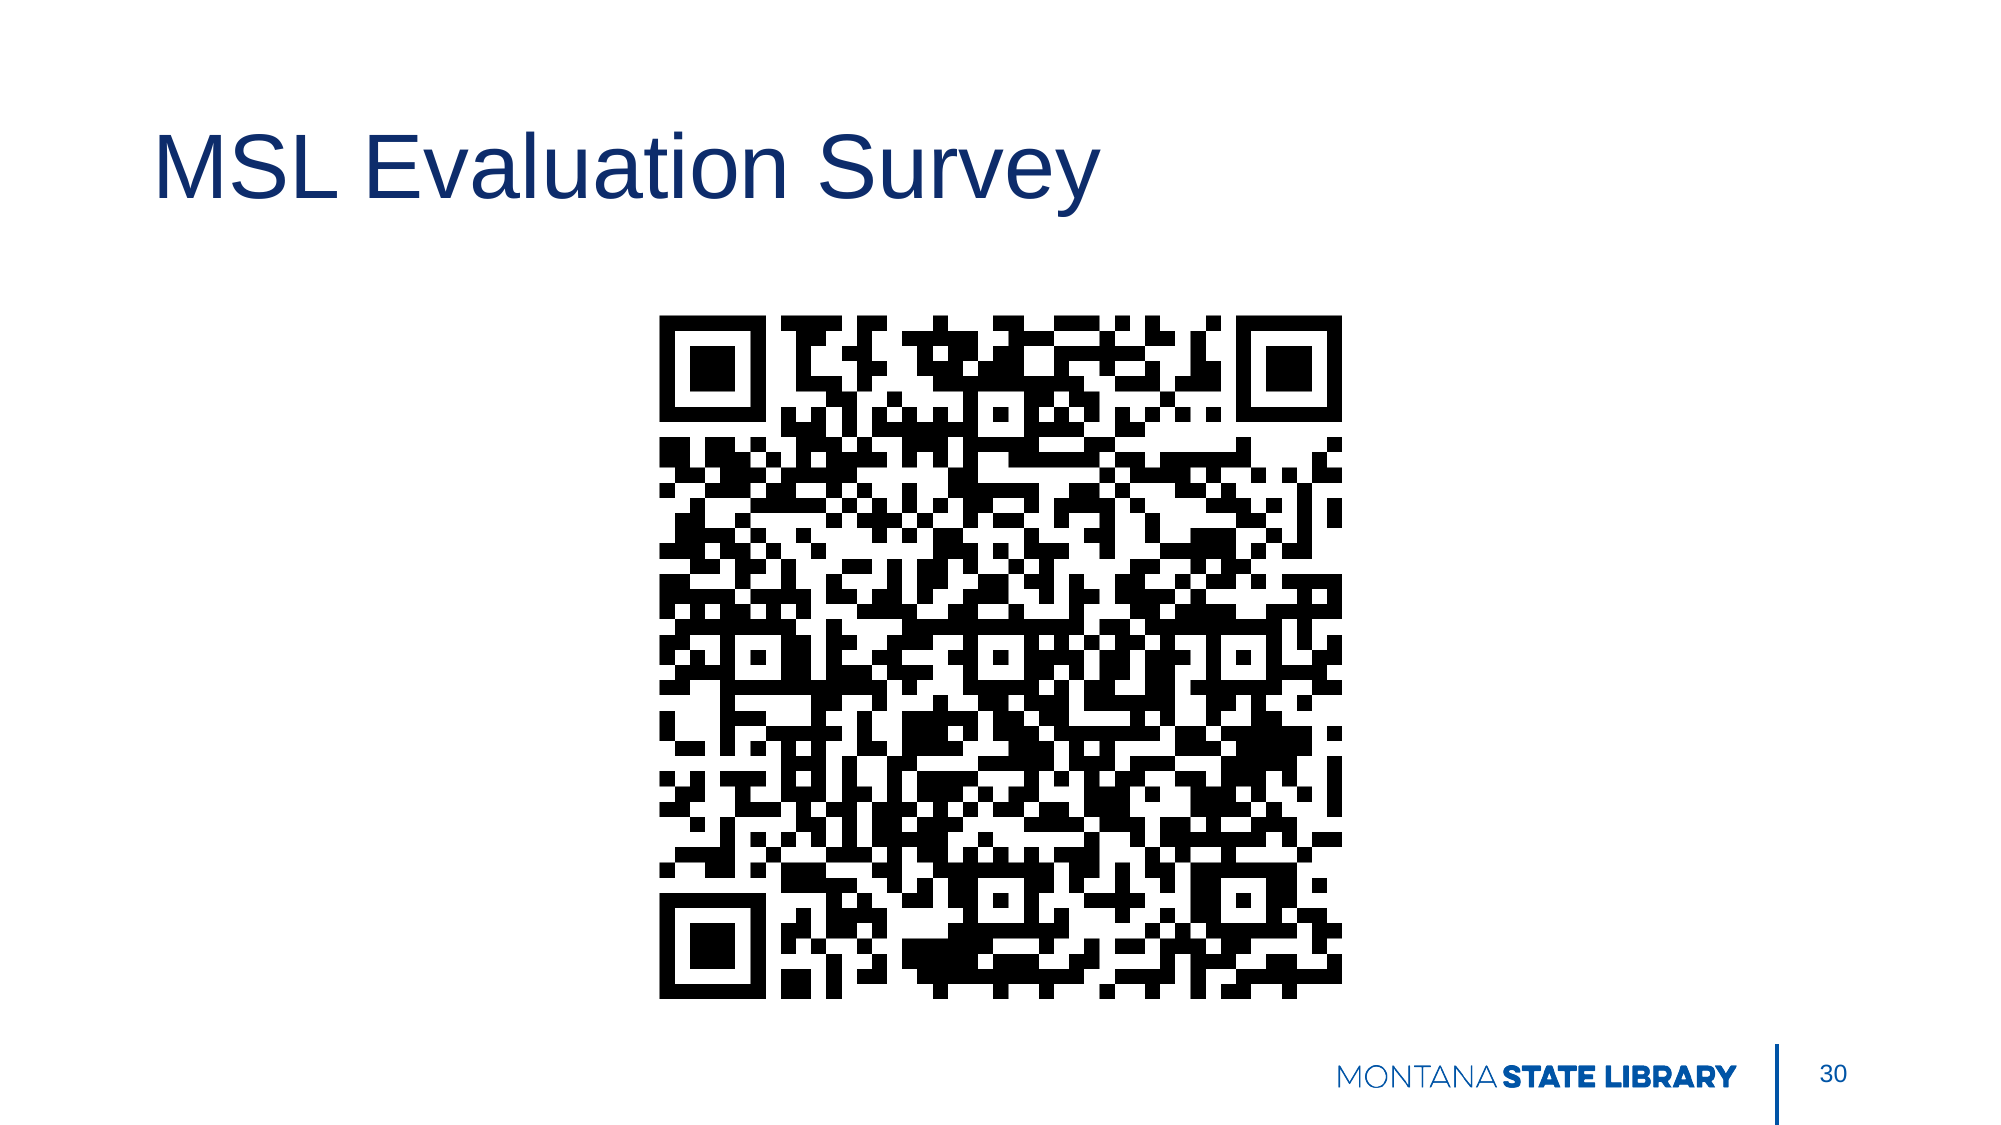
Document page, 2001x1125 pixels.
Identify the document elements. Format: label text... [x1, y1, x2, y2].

slide_number 30 [1412, 1042, 1863, 1103]
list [643, 299, 1357, 1014]
picture [1338, 1065, 1412, 1088]
title MSL Evaluation Survey [137, 59, 1863, 278]
